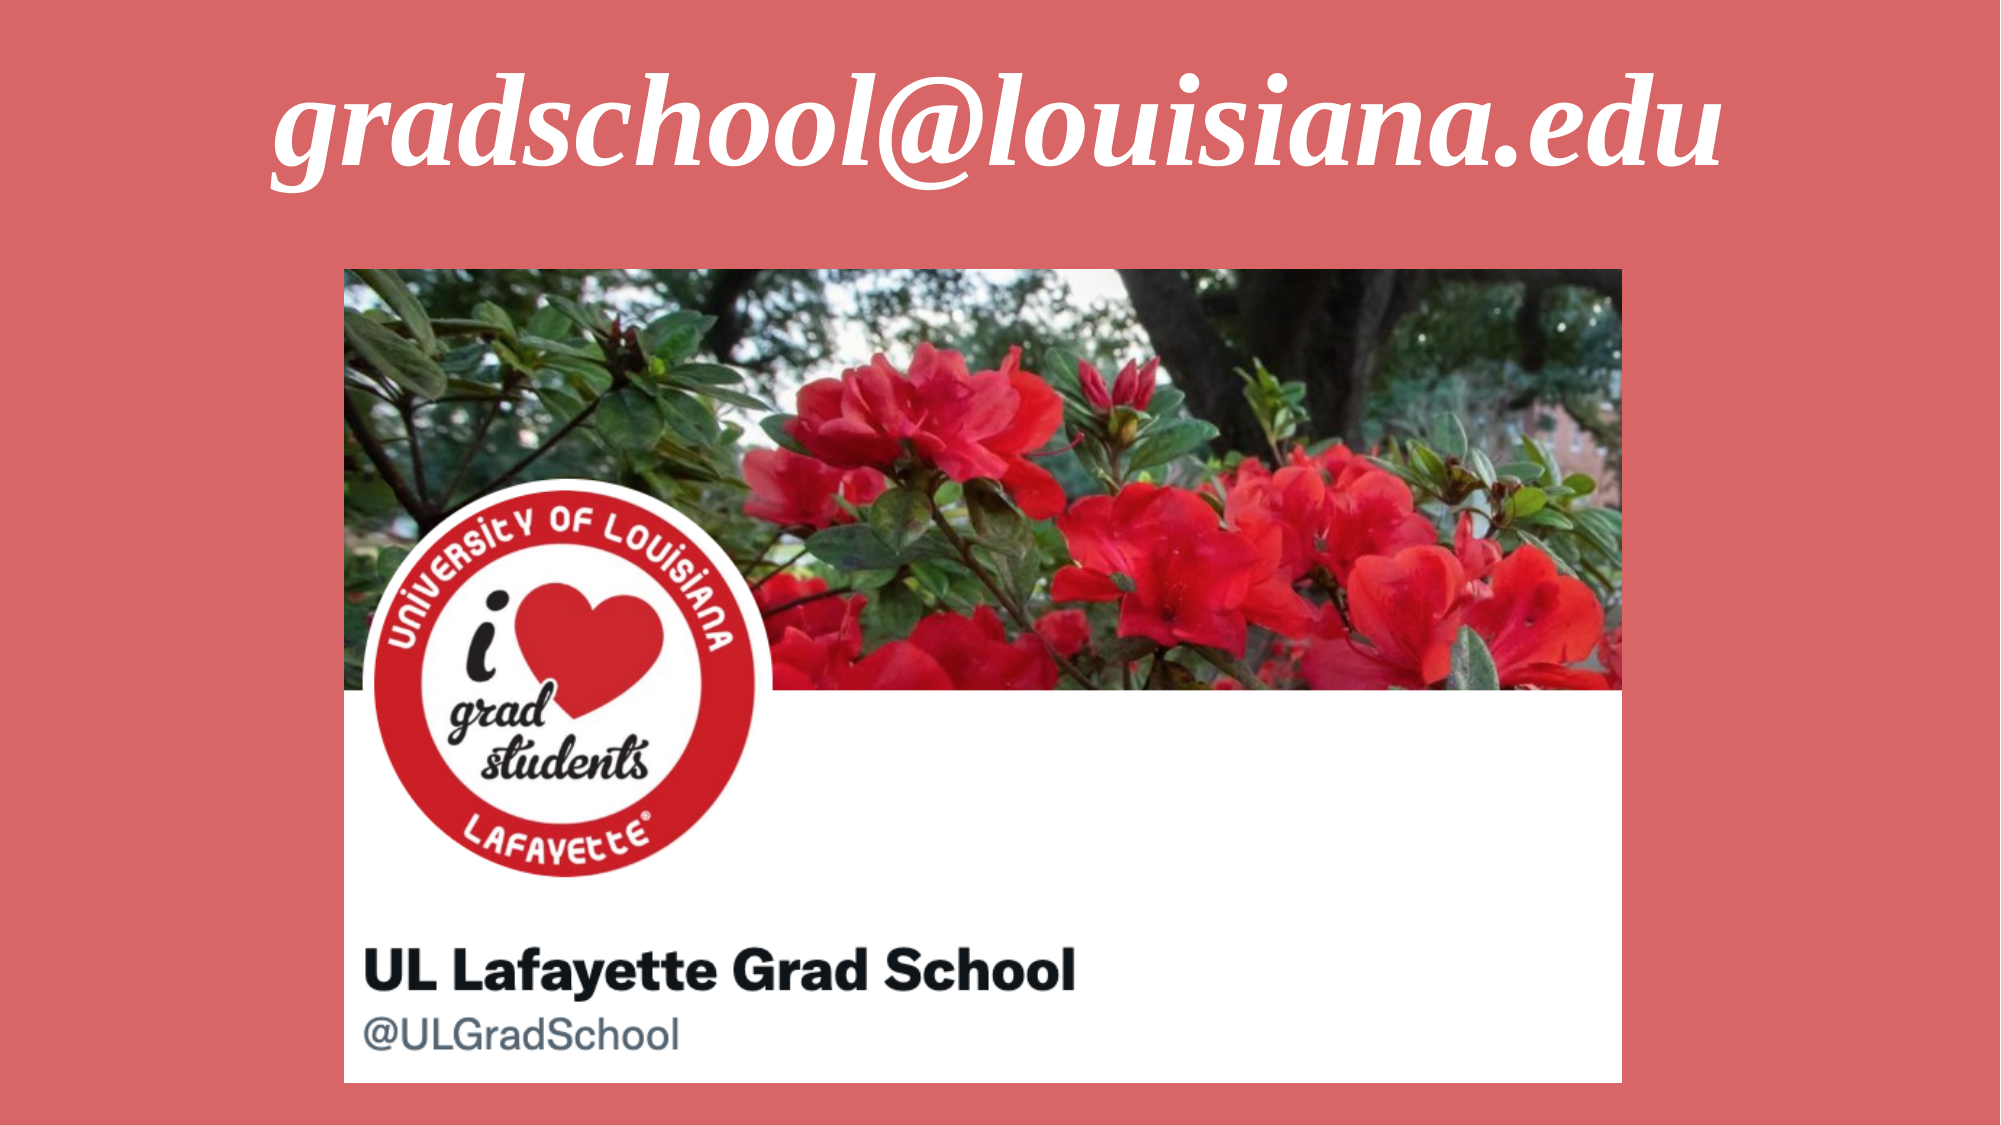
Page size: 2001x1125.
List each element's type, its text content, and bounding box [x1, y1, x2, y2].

picture [344, 269, 1622, 1083]
title gradschool@louisiana.edu [249, 26, 1750, 418]
